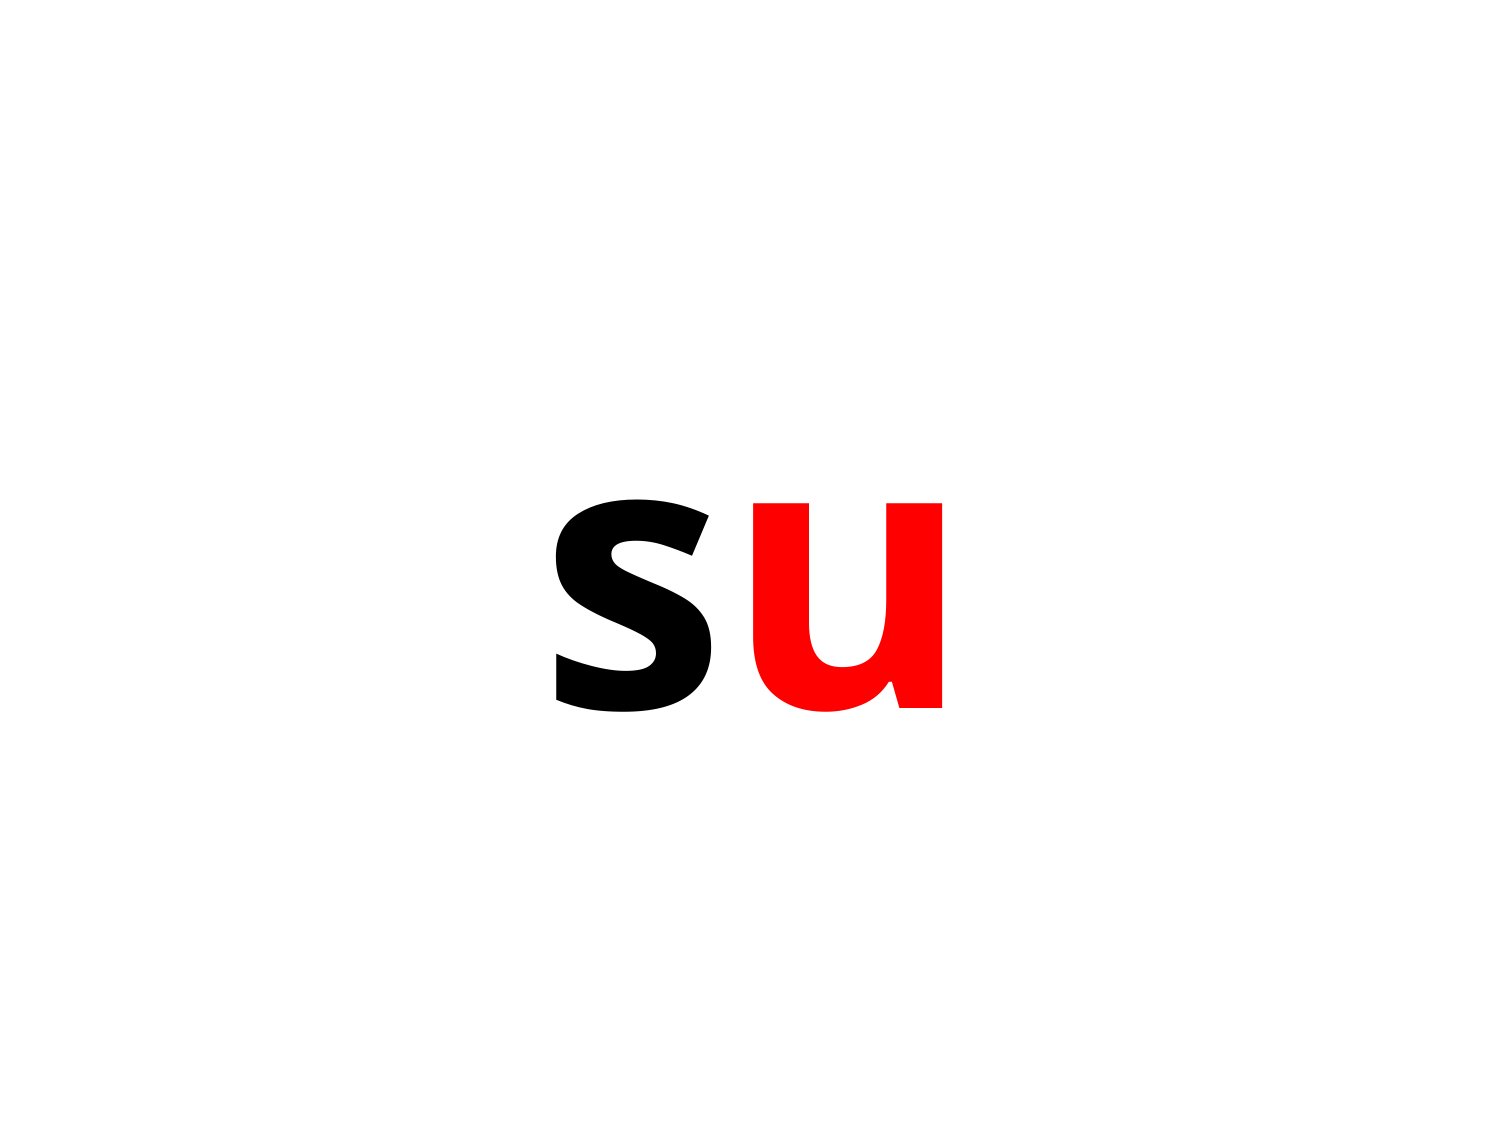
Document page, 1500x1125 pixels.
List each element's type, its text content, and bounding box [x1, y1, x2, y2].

text_box su [360, 326, 1152, 791]
